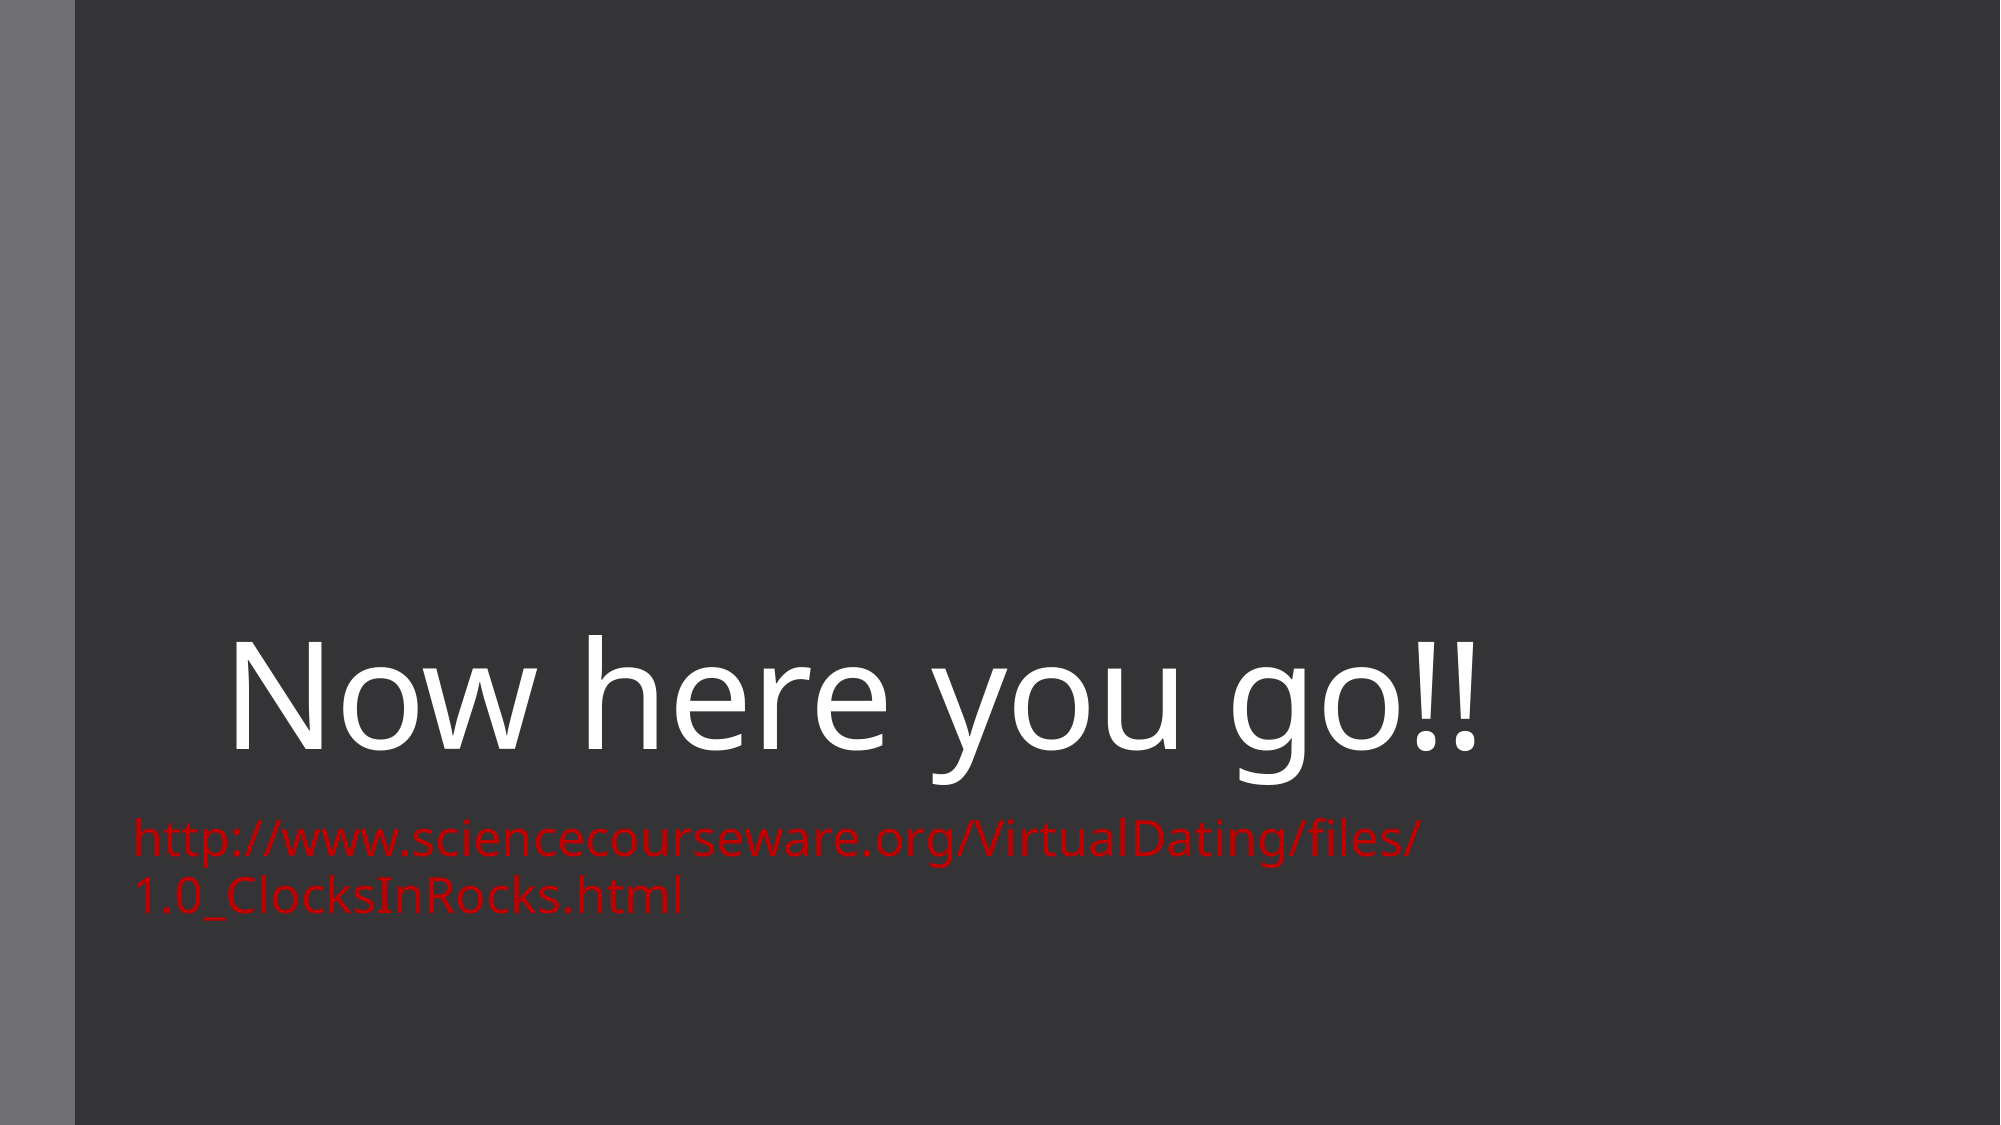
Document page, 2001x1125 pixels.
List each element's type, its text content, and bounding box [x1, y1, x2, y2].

subtitle http://www.sciencecourseware.org/VirtualDating/files/1.0_ClocksInRocks.html [116, 803, 1972, 1081]
title Now here you go!! [206, 124, 1752, 788]
